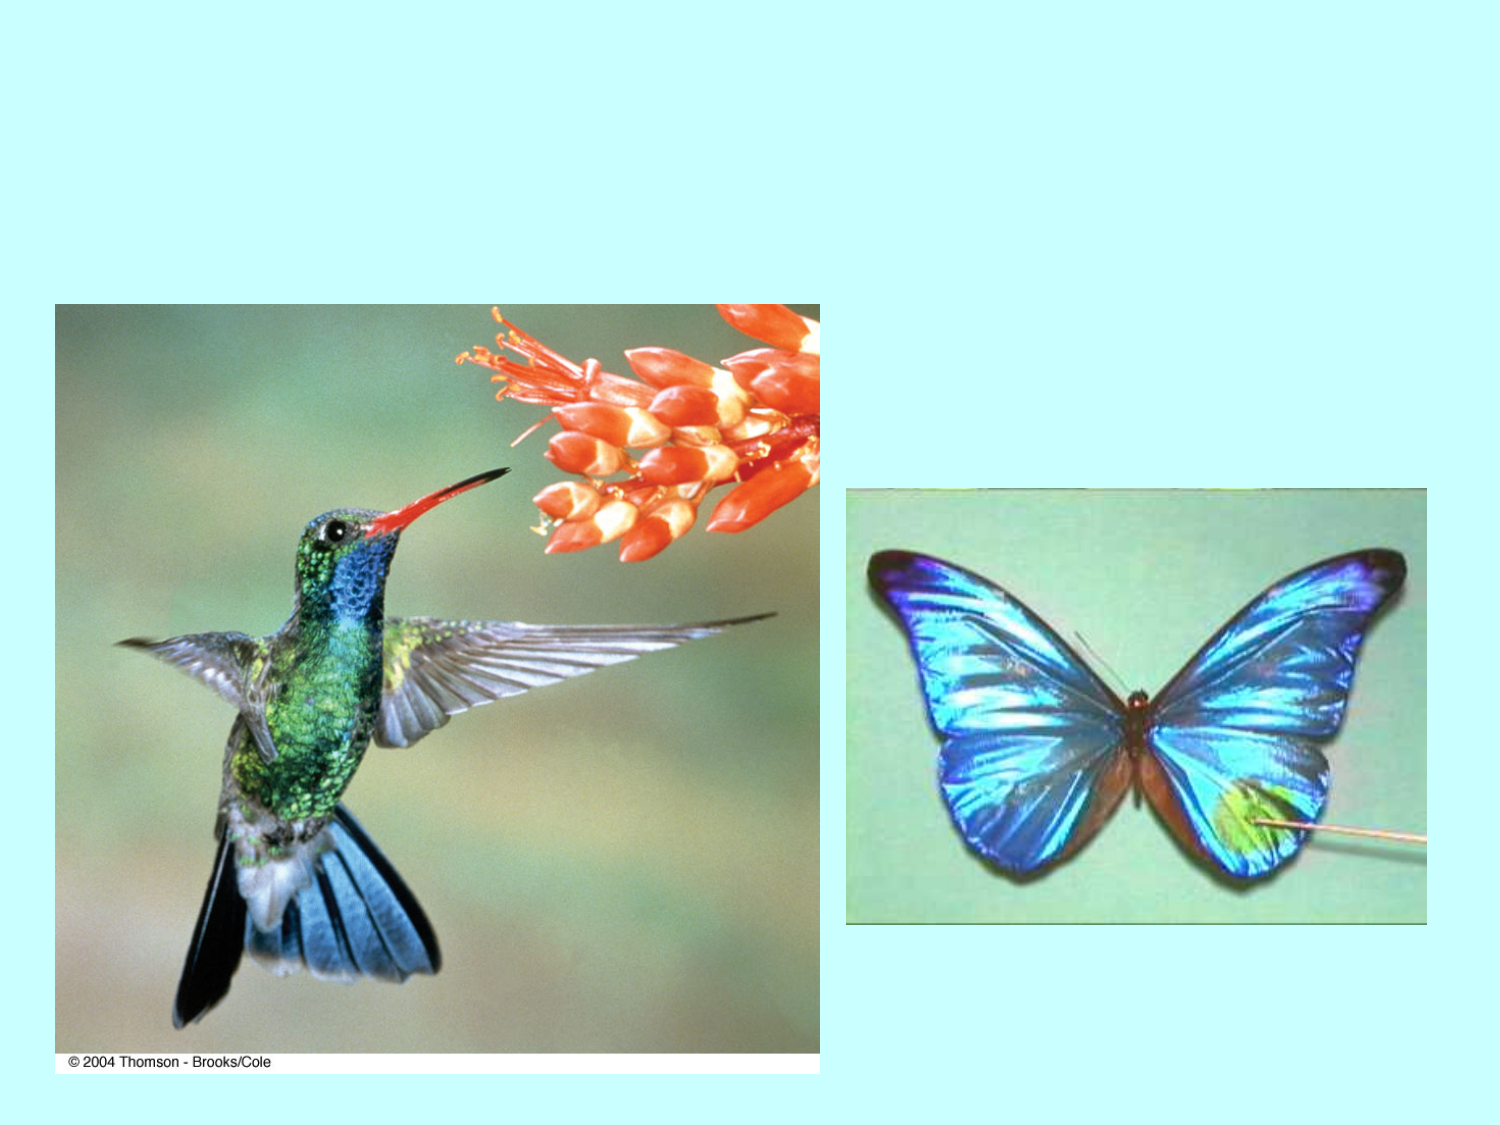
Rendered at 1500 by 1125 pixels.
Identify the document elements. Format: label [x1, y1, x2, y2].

picture [845, 488, 1427, 925]
picture [55, 303, 821, 1074]
